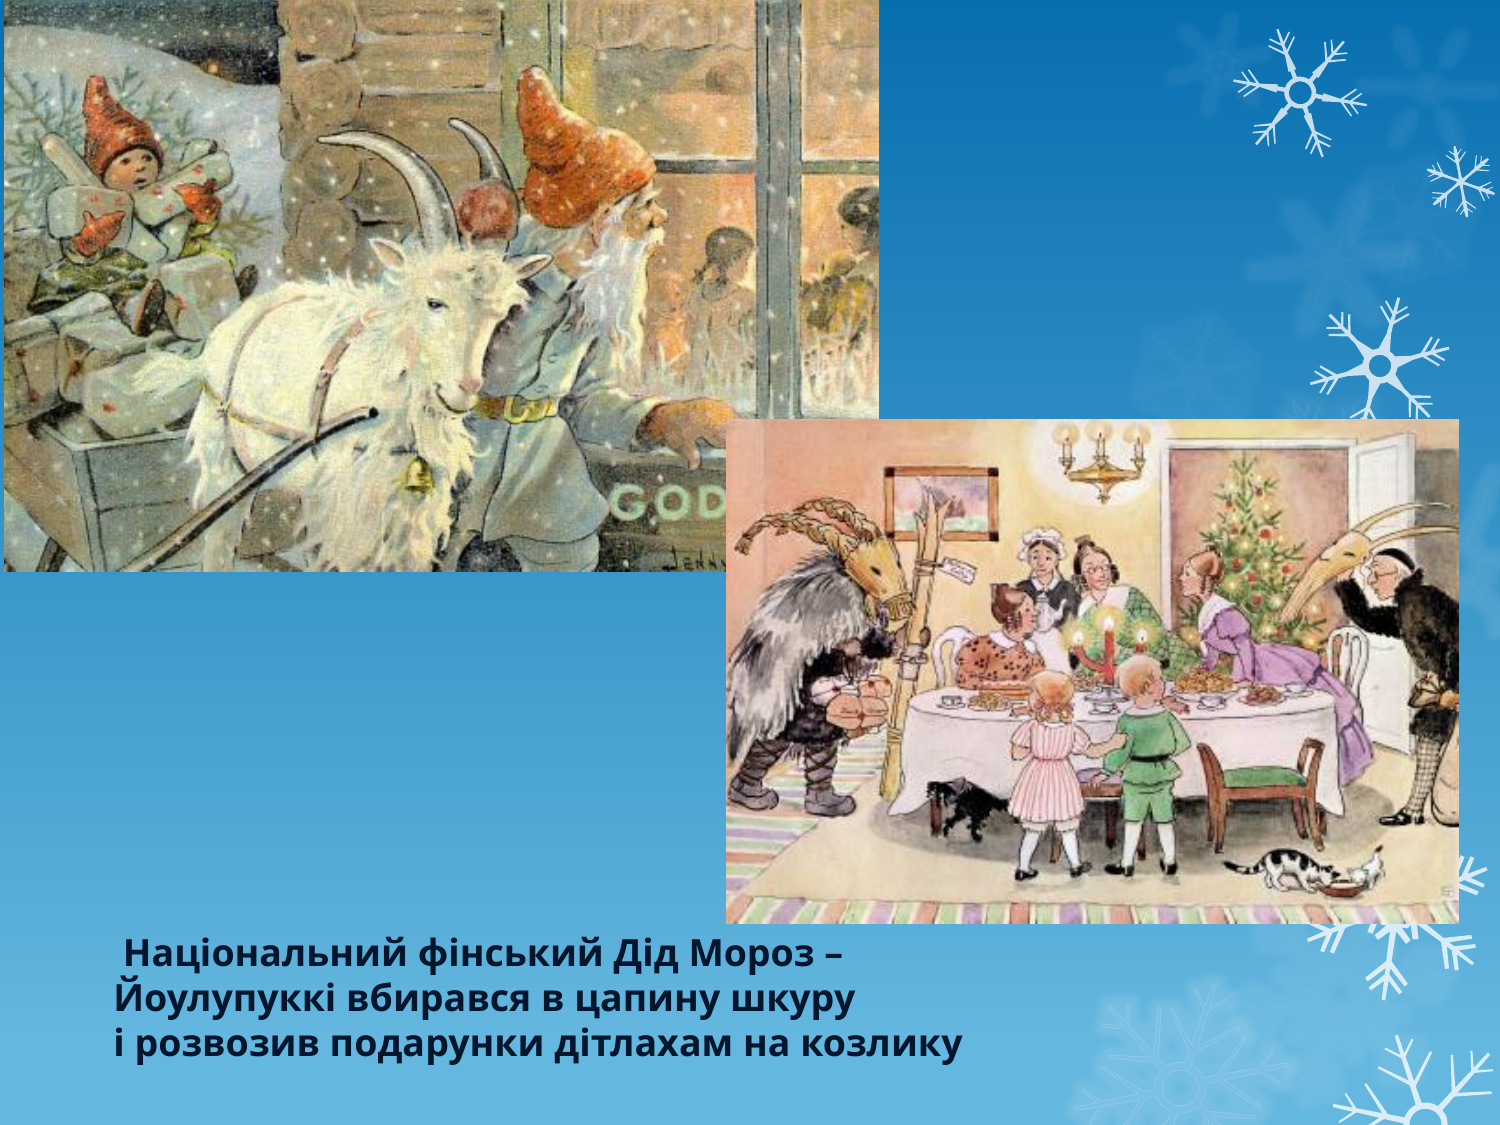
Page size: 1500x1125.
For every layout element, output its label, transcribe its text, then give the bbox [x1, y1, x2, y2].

picture [3, 0, 1459, 925]
text_box Національний фінський Дід Мороз – Йоулупуккі вбирався в цапину шкуру і розвозив подарунки дітлахам на козлику [98, 921, 979, 1072]
